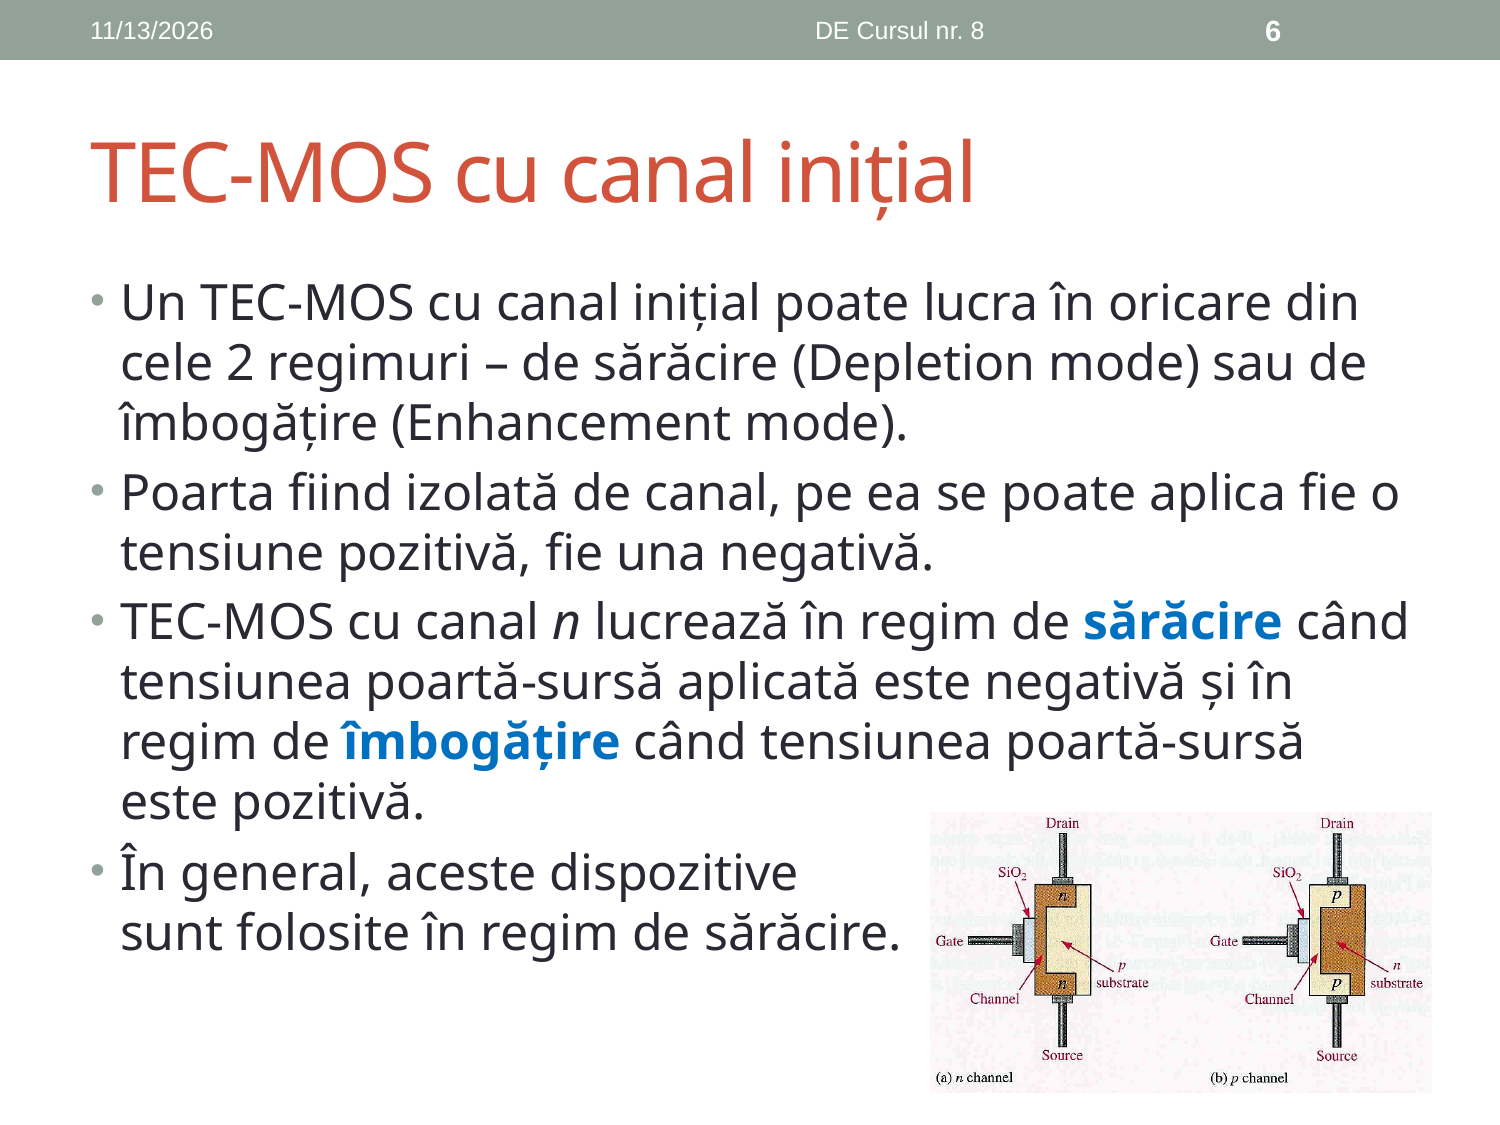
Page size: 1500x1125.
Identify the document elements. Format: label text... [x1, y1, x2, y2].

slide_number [75, 3, 550, 57]
footer DE Cursul nr. 8 [562, 3, 1238, 57]
picture [930, 812, 1432, 1094]
list Un TEC-MOS cu canal inițial poate lucra în oricare din cele 2 regimuri – de sărăcire (Depletion mode) sau de îmbogățire (Enhancement mode). Poarta fiind izolată de canal, pe ea se poate aplica fie o tensiune pozitivă, fie una negativă. TEC-MOS cu canal n lucrează în regim de sărăcire când tensiunea poartă-sursă aplicată este negativă și în regim de îmbogățire când tensiunea poartă-sursă este pozitivă. În general, aceste dispozitive sunt folosite în regim de sărăcire. [75, 262, 1425, 1063]
title TEC-MOS cu canal inițial [75, 87, 1425, 250]
slide_number 6 [1250, 3, 1425, 57]
